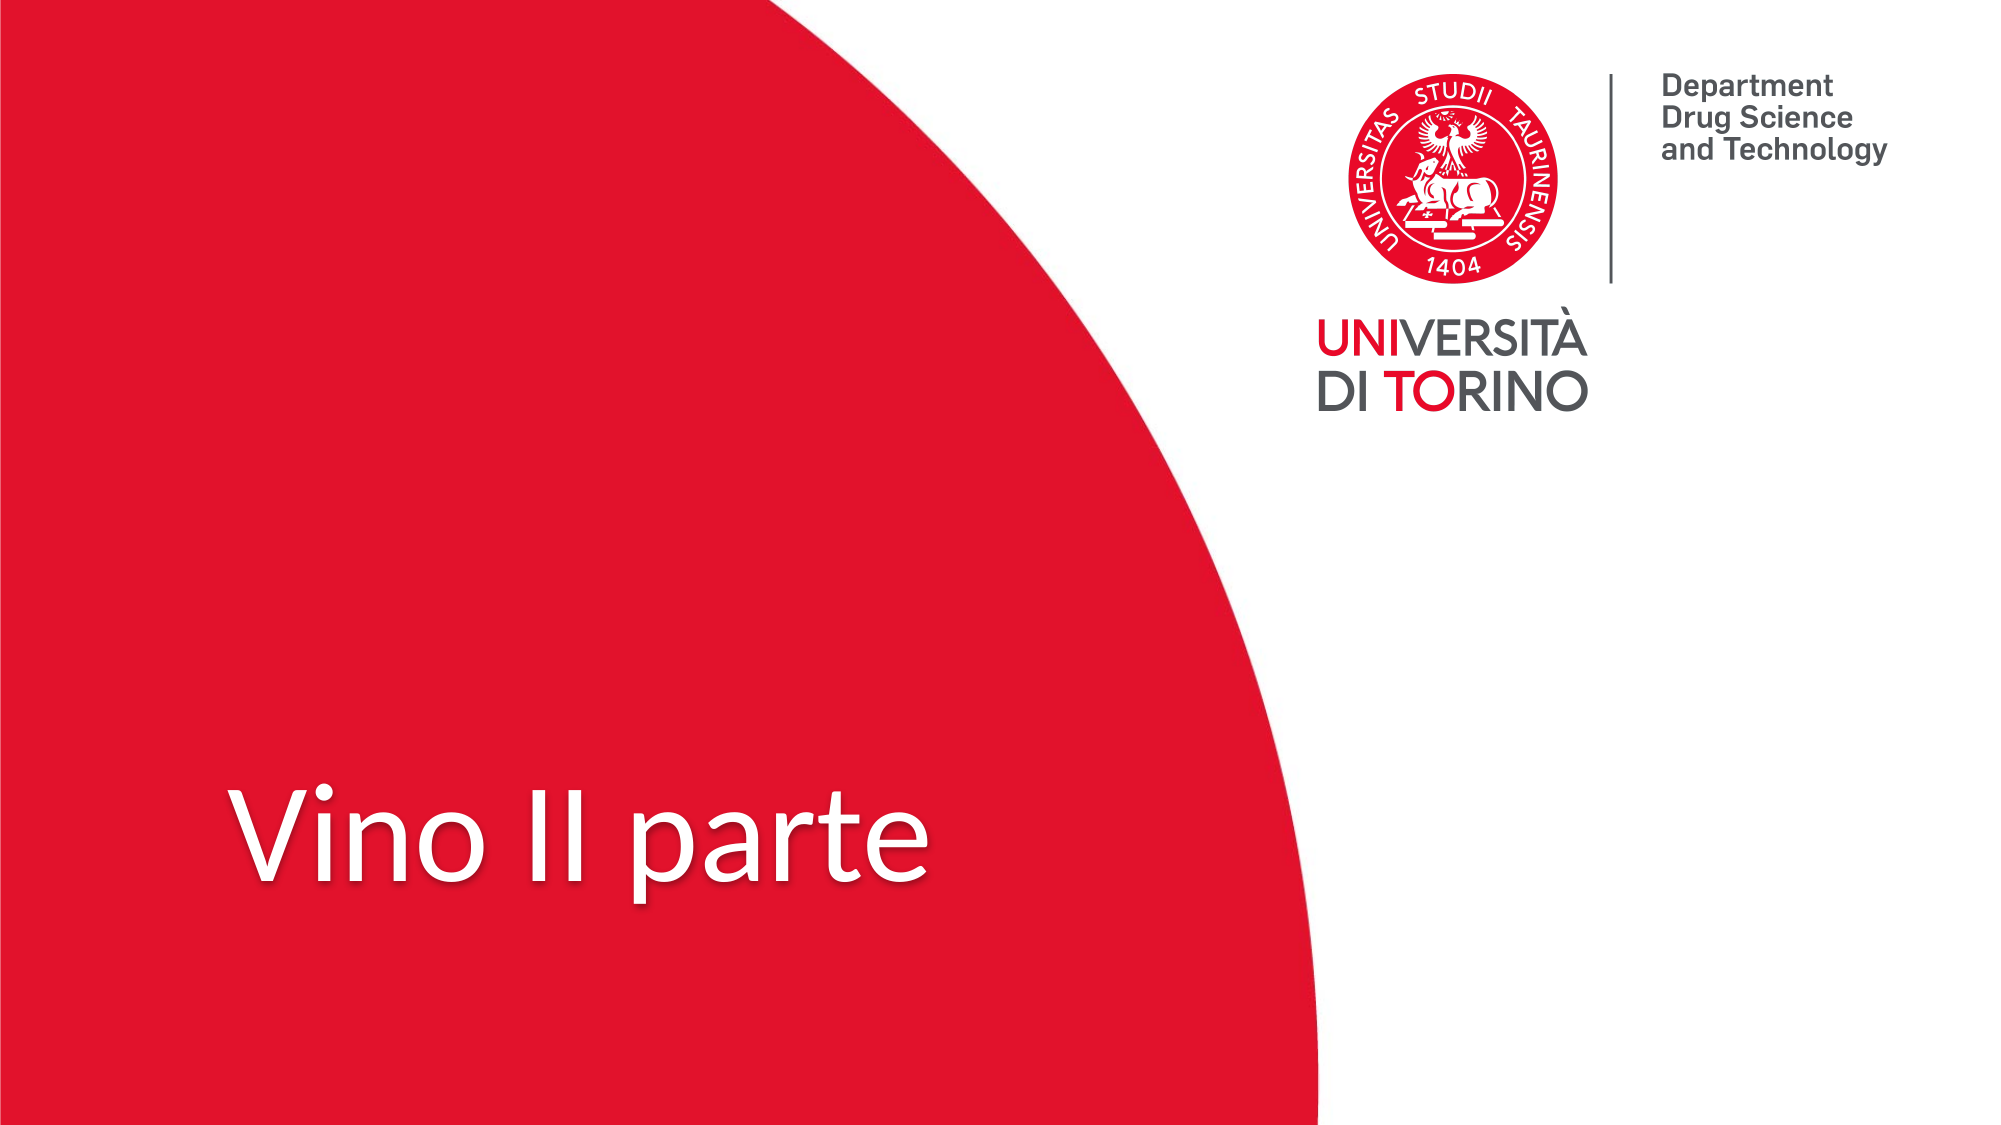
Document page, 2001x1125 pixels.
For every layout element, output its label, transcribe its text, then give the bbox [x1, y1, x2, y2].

picture [0, 0, 2001, 1125]
text_box Vino II parte [148, 667, 1014, 983]
